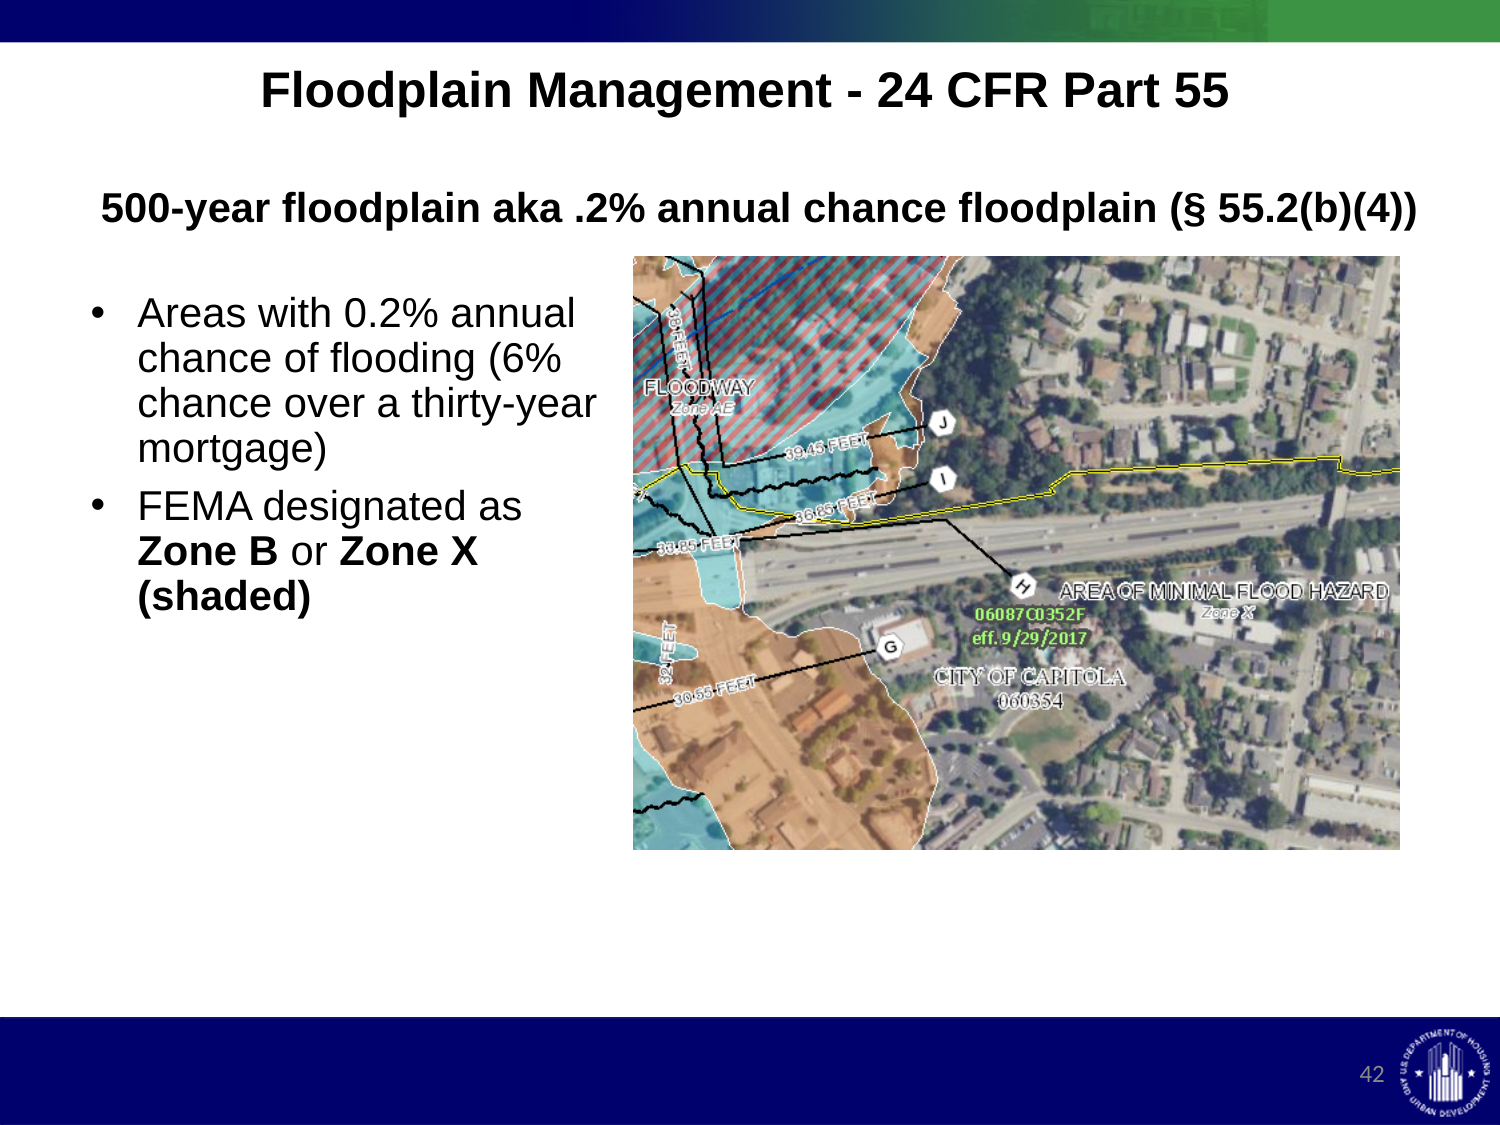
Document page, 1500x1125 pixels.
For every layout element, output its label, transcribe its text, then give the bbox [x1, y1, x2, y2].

text_box 500-year floodplain aka .2% annual chance floodplain (§ 55.2(b)(4)) [86, 173, 1445, 289]
title Floodplain Management - 24 CFR Part 55 [51, 16, 1440, 159]
picture [0, 0, 1500, 1125]
text_box Areas with 0.2% annual chance of flooding (6% chance over a thirty-year mortgage) FEMA designated as Zone B or Zone X (shaded) [47, 284, 625, 627]
slide_number 42 [1050, 1042, 1400, 1103]
